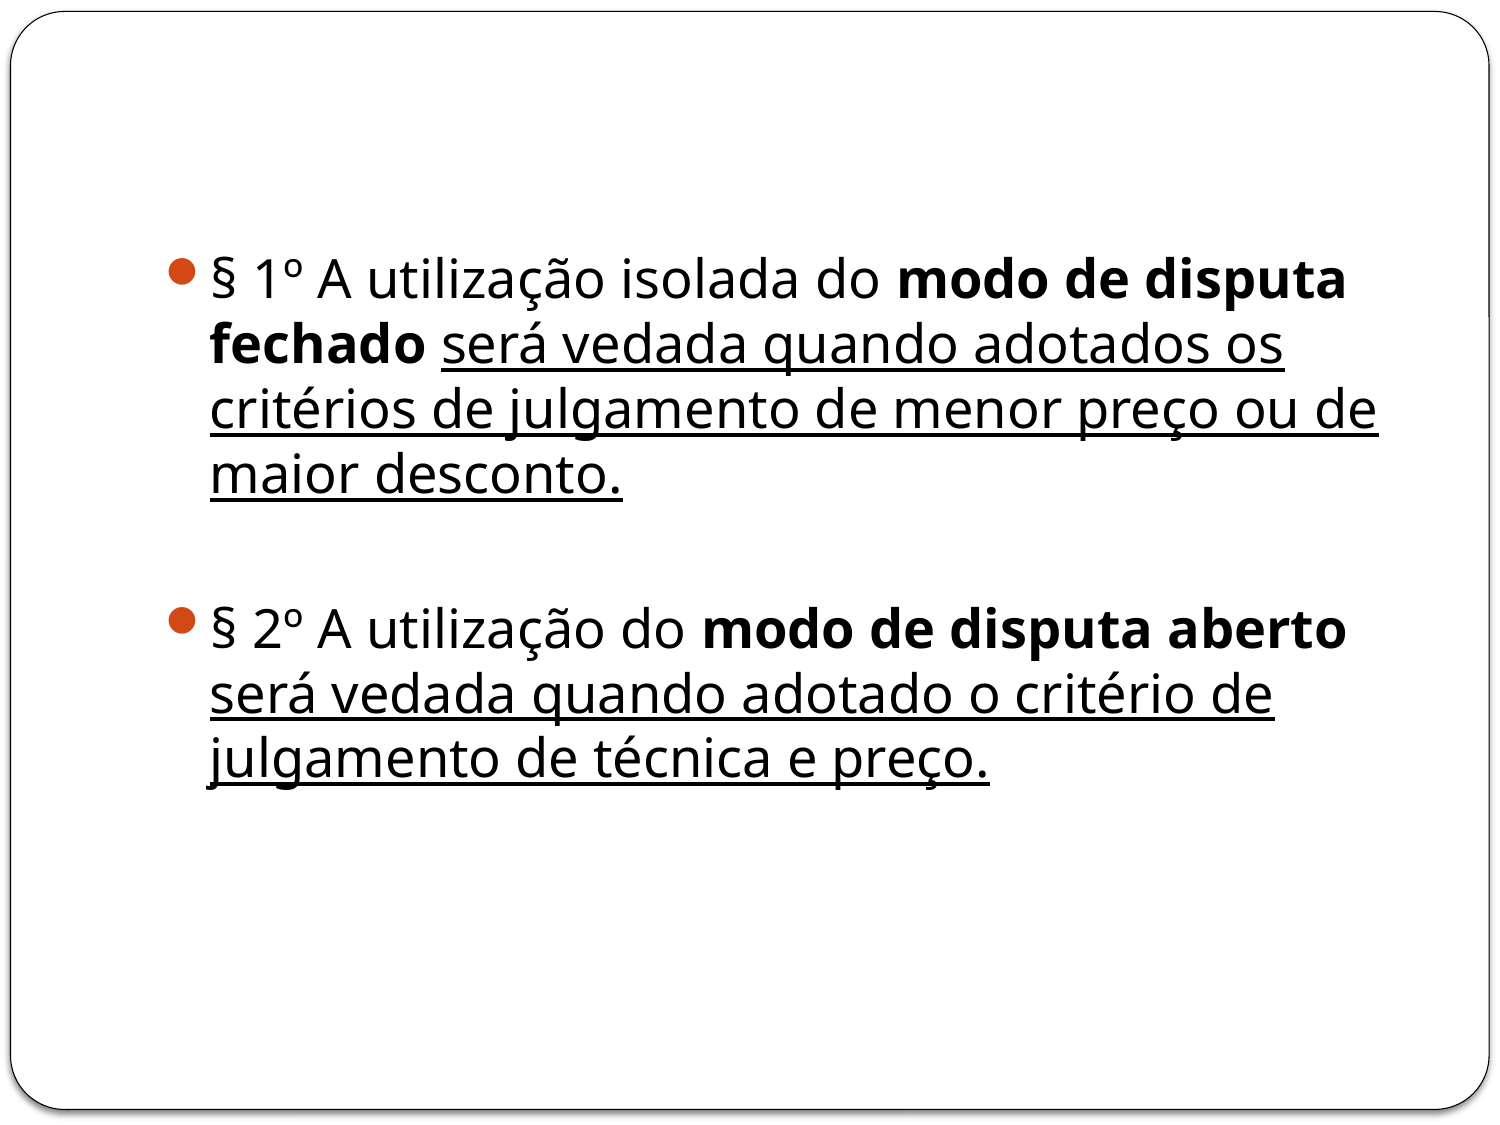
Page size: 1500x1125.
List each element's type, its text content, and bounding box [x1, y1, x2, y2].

list § 1º A utilização isolada do modo de disputa fechado será vedada quando adotados os critérios de julgamento de menor preço ou de maior desconto. § 2º A utilização do modo de disputa aberto será vedada quando adotado o critério de julgamento de técnica e preço. [150, 237, 1425, 988]
